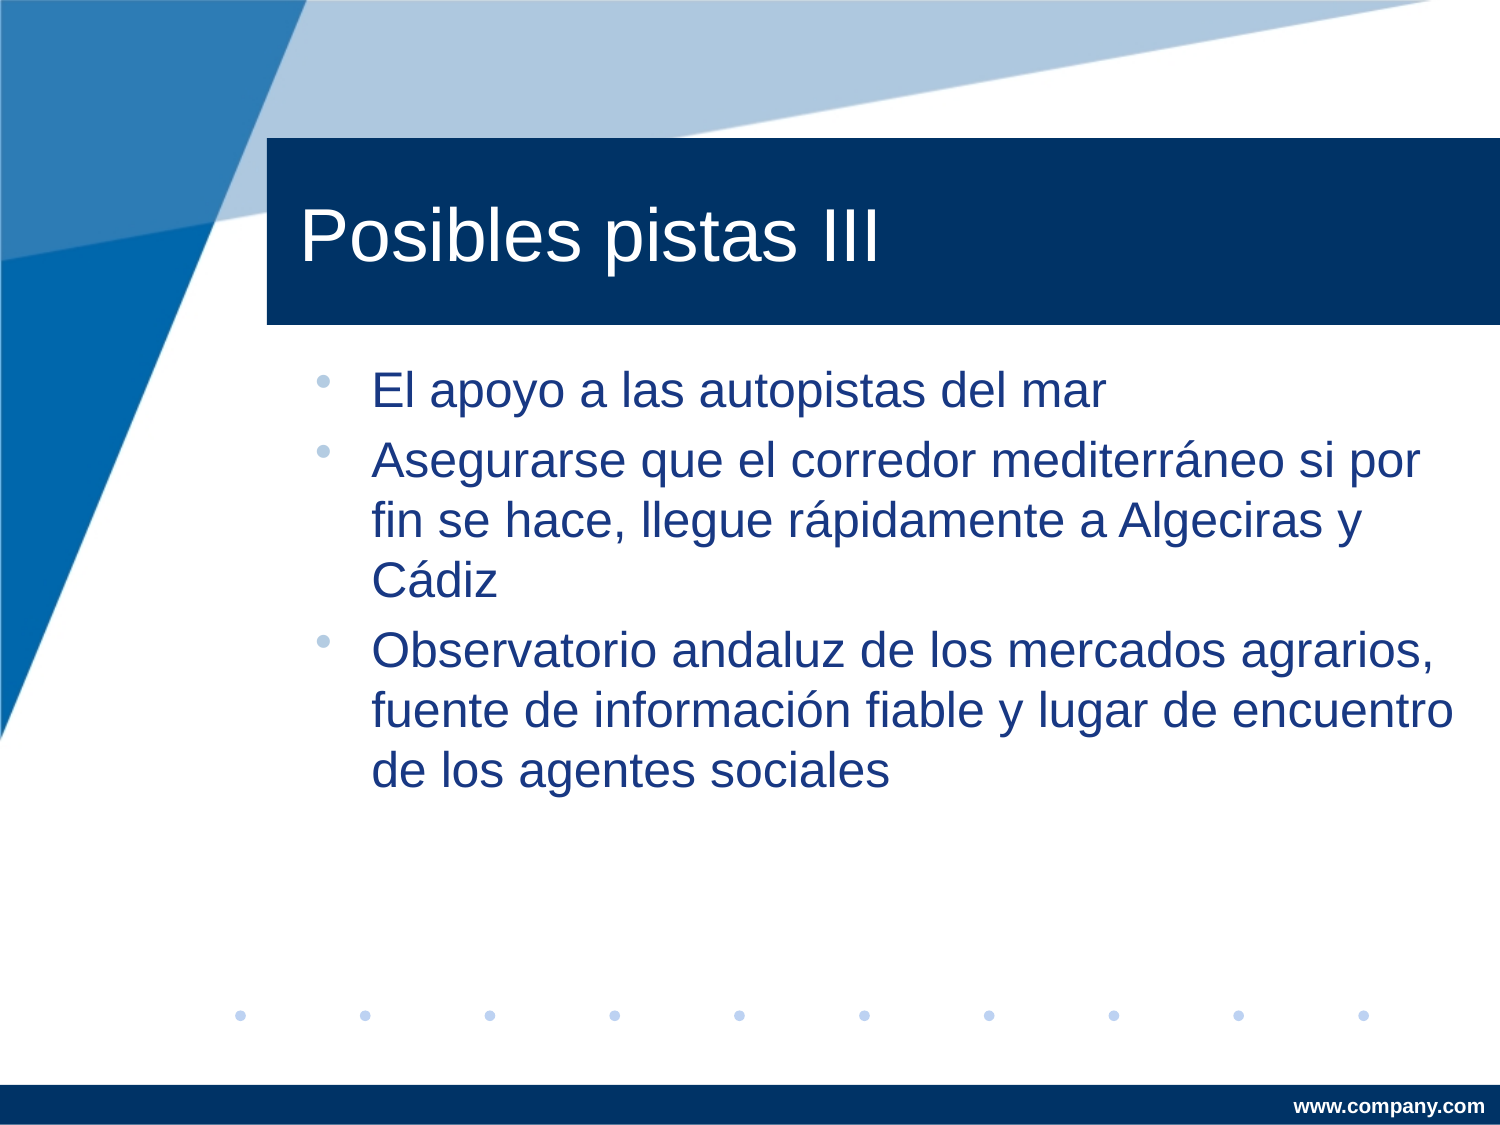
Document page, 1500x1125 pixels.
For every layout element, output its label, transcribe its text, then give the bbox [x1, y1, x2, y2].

list El apoyo a las autopistas del mar Asegurarse que el corredor mediterráneo si por fin se hace, llegue rápidamente a Algeciras y Cádiz Observatorio andaluz de los mercados agrarios, fuente de información fiable y lugar de encuentro de los agentes sociales [300, 350, 1475, 1013]
picture [0, 0, 1500, 842]
title Posibles pistas III [266, 138, 1500, 325]
